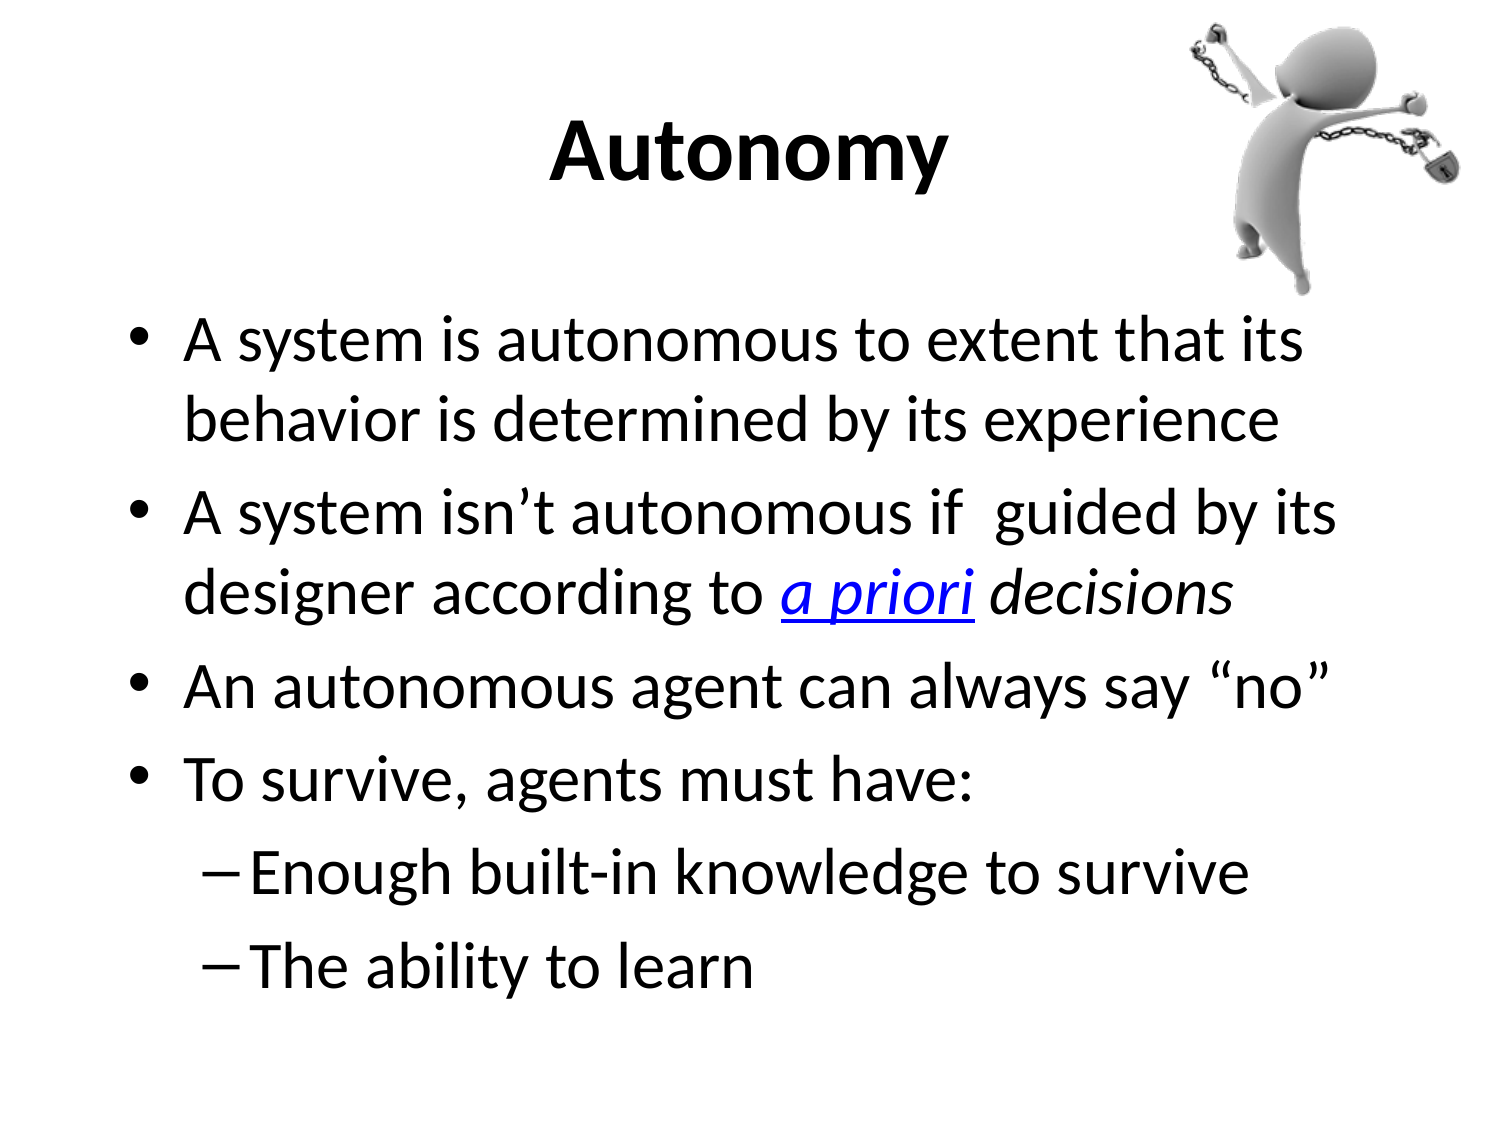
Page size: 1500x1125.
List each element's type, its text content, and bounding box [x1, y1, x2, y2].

list A system is autonomous to extent that its behavior is determined by its experience A system isn’t autonomous if guided by its designer according to a priori decisions An autonomous agent can always say “no” To survive, agents must have: Enough built-in knowledge to survive The ability to learn [112, 287, 1425, 1050]
title Autonomy [112, 50, 1169, 238]
picture [1174, 5, 1472, 302]
